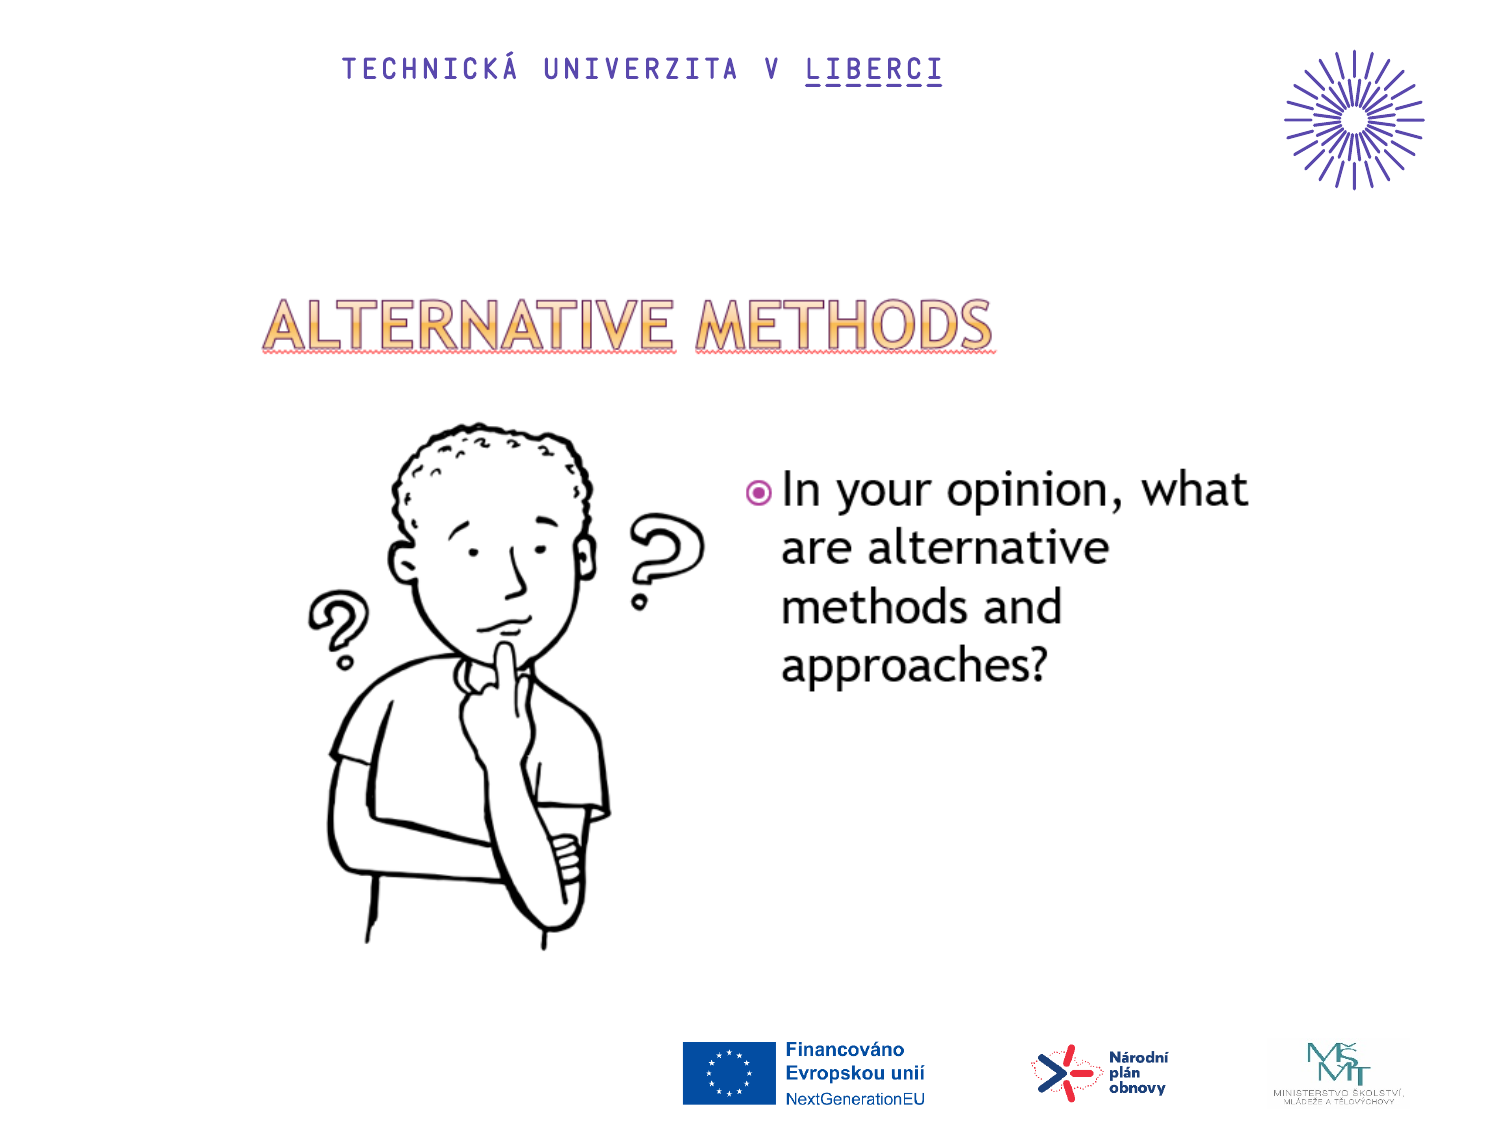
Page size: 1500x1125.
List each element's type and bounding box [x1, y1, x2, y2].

footer [512, 964, 1425, 1109]
picture [674, 1036, 941, 1109]
picture [1022, 1038, 1181, 1109]
picture [1267, 1038, 1410, 1109]
list [233, 262, 1267, 1006]
picture [341, 49, 1426, 191]
